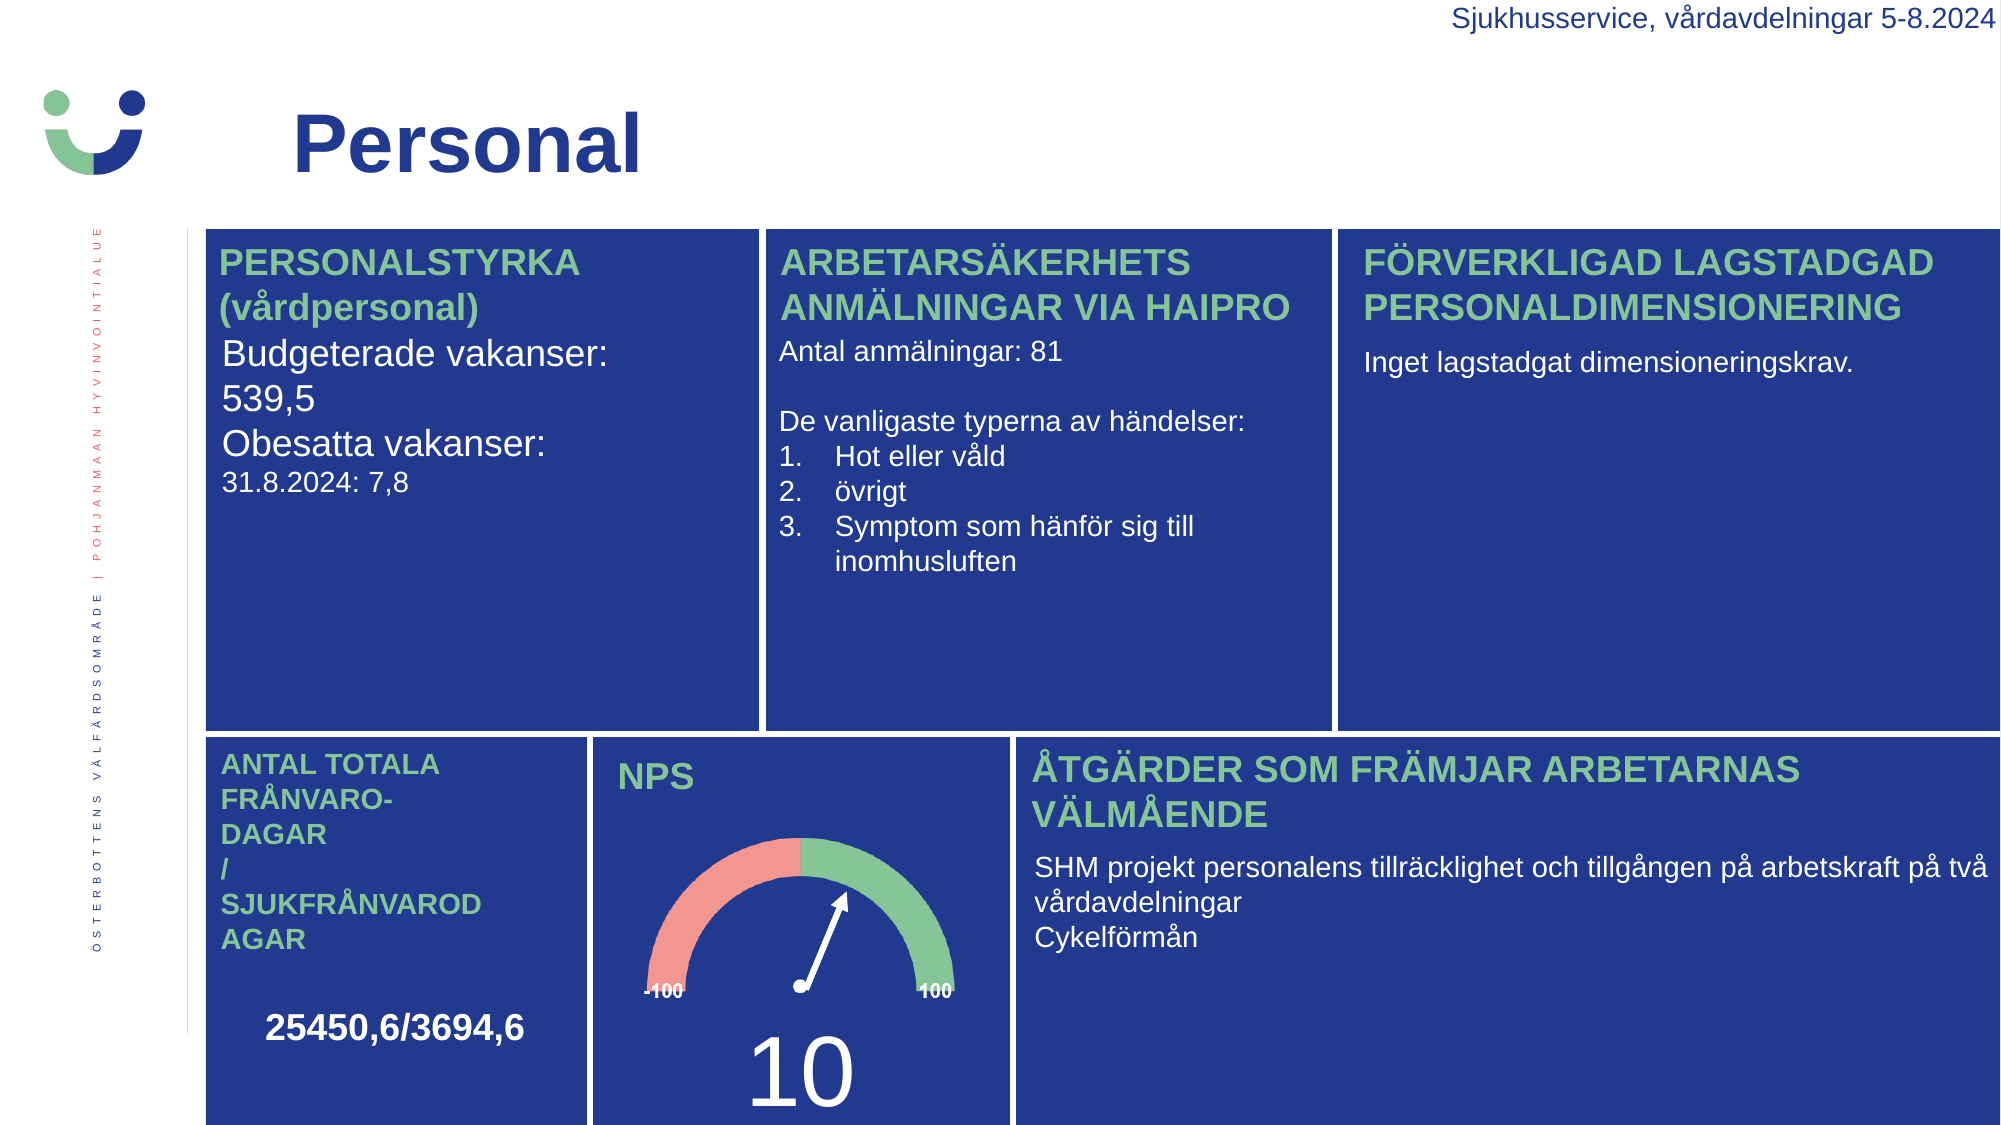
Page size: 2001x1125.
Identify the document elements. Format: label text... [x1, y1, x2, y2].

text_box SHM projekt personalens tillräcklighet och tillgången på arbetskraft på två vårdavdelningar Cykelförmån [1019, 840, 2000, 961]
text_box Inget lagstadgat dimensioneringskrav. [1348, 336, 2000, 387]
text_box ARBETARSÄKERHETS ANMÄLNINGAR VIA HAIPRO [765, 230, 1318, 324]
picture [43, 90, 145, 175]
text_box 25450,6/3694,6 [205, 905, 584, 1100]
text_box PERSONALSTYRKA (vårdpersonal) [203, 230, 636, 336]
text_box ANTAL TOTALA FRÅNVARO-DAGAR /SJUKFRÅNVARODAGAR [205, 738, 503, 905]
text_box 10 [660, 999, 942, 1125]
text_box Antal anmälningar: 81 De vanligaste typerna av händelser: Hot eller våld övrigt Symptom som hänför sig till inomhusluften [763, 324, 1331, 585]
picture [639, 832, 956, 999]
text_box Sjukhusservice, vårdavdelningar 5-8.2024 [943, 0, 2000, 42]
text_box FÖRVERKLIGAD LAGSTADGAD PERSONALDIMENSIONERING [1348, 230, 2000, 335]
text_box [805, 891, 847, 990]
text_box Budgeterade vakanser: 539,5 Obesatta vakanser: 31.8.2024: 7,8 [206, 321, 755, 551]
text_box ÅTGÄRDER SOM FRÄMJAR ARBETARNAS VÄLMÅENDE [1016, 738, 2000, 843]
title Personal [277, 70, 1775, 220]
